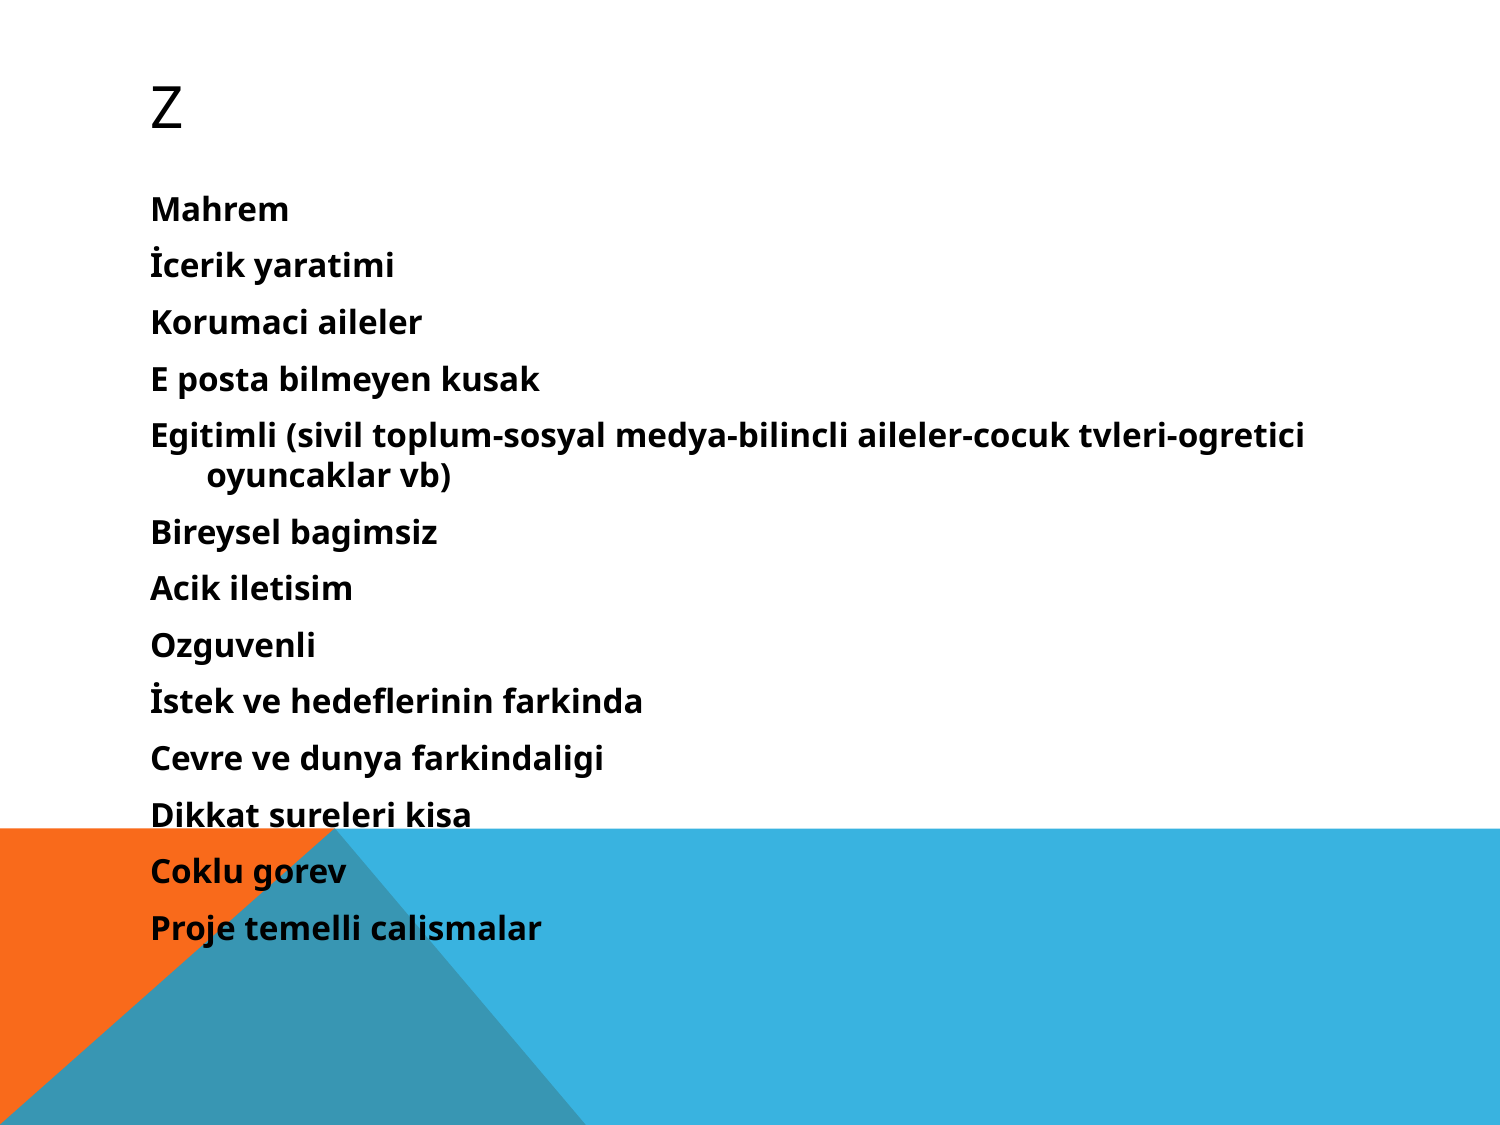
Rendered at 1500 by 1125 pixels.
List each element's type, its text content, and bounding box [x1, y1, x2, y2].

list Mahrem İcerik yaratimi Korumaci aileler E posta bilmeyen kusak Egitimli (sivil toplum-sosyal medya-bilincli aileler-cocuk tvleri-ogretici oyuncaklar vb) Bireysel bagimsiz Acik iletisim Ozguvenli İstek ve hedeflerinin farkinda Cevre ve dunya farkindaligi Dikkat sureleri kisa Coklu gorev Proje temelli calismalar [135, 180, 1369, 1000]
title Z [135, 60, 1369, 150]
